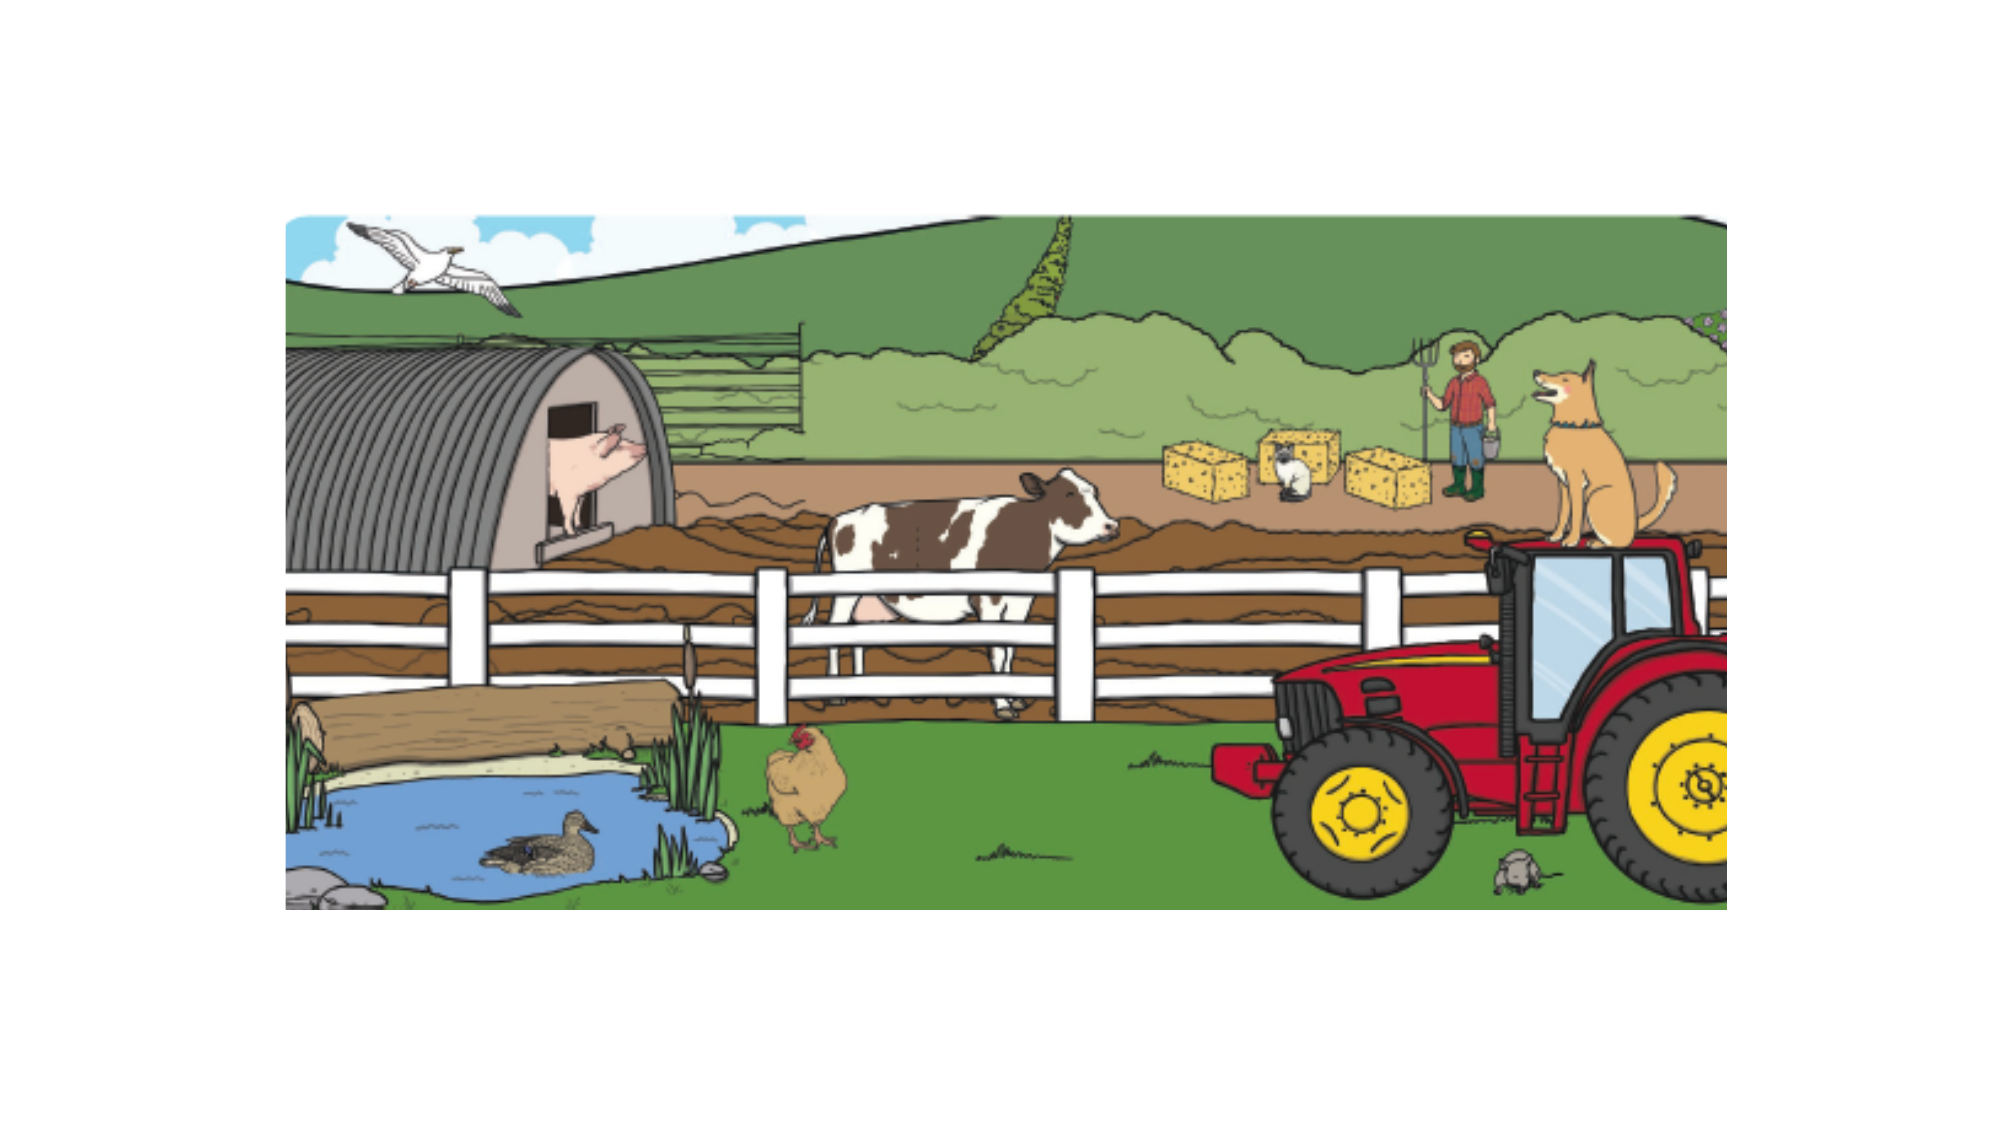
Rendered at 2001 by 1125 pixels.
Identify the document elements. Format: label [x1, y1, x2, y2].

picture [285, 198, 1727, 910]
